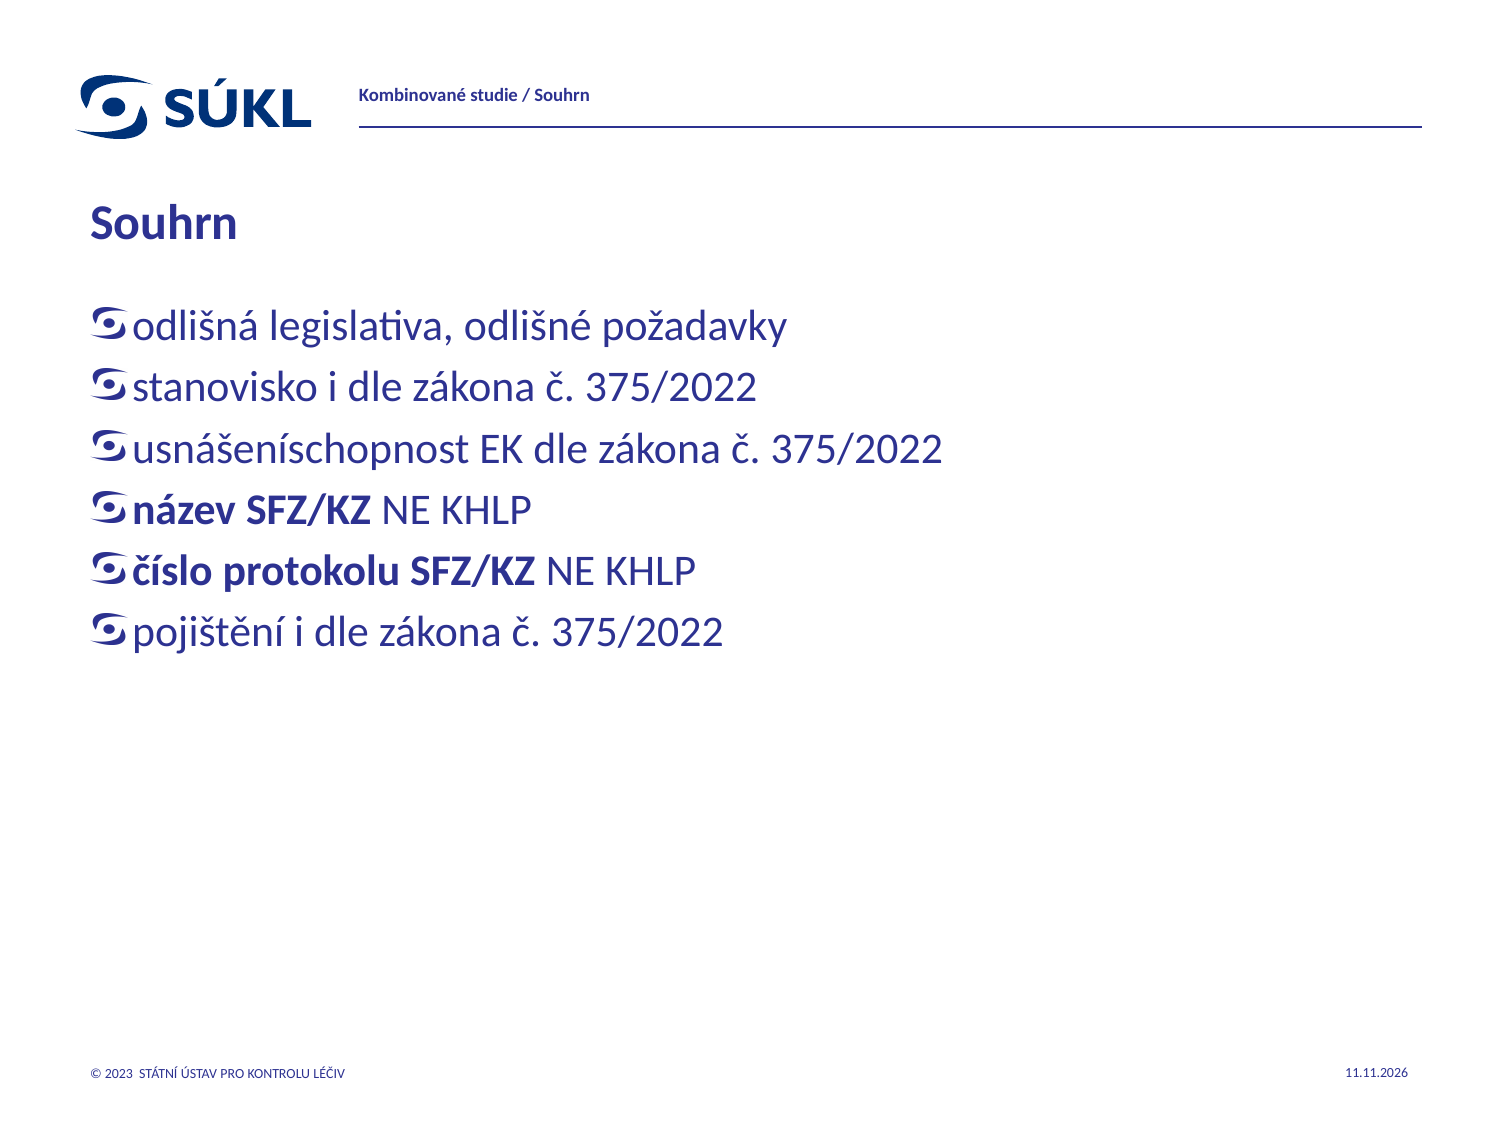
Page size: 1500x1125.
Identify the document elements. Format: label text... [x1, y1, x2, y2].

list odlišná legislativa, odlišné požadavky stanovisko i dle zákona č. 375/2022 usnášeníschopnost EK dle zákona č. 375/2022 název SFZ/KZ NE KHLP číslo protokolu SFZ/KZ NE KHLP pojištění i dle zákona č. 375/2022 [75, 289, 1425, 1004]
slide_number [1127, 1042, 1424, 1102]
footer © 2023 STÁTNÍ ÚSTAV PRO KONTROLU LÉČIV [75, 1042, 550, 1103]
picture [90, 491, 128, 523]
picture [90, 552, 128, 584]
title Souhrn [75, 172, 1425, 268]
picture [90, 613, 128, 645]
list Kombinované studie / Souhrn [359, 82, 1186, 124]
picture [90, 307, 128, 339]
picture [90, 368, 128, 400]
picture [90, 430, 128, 461]
